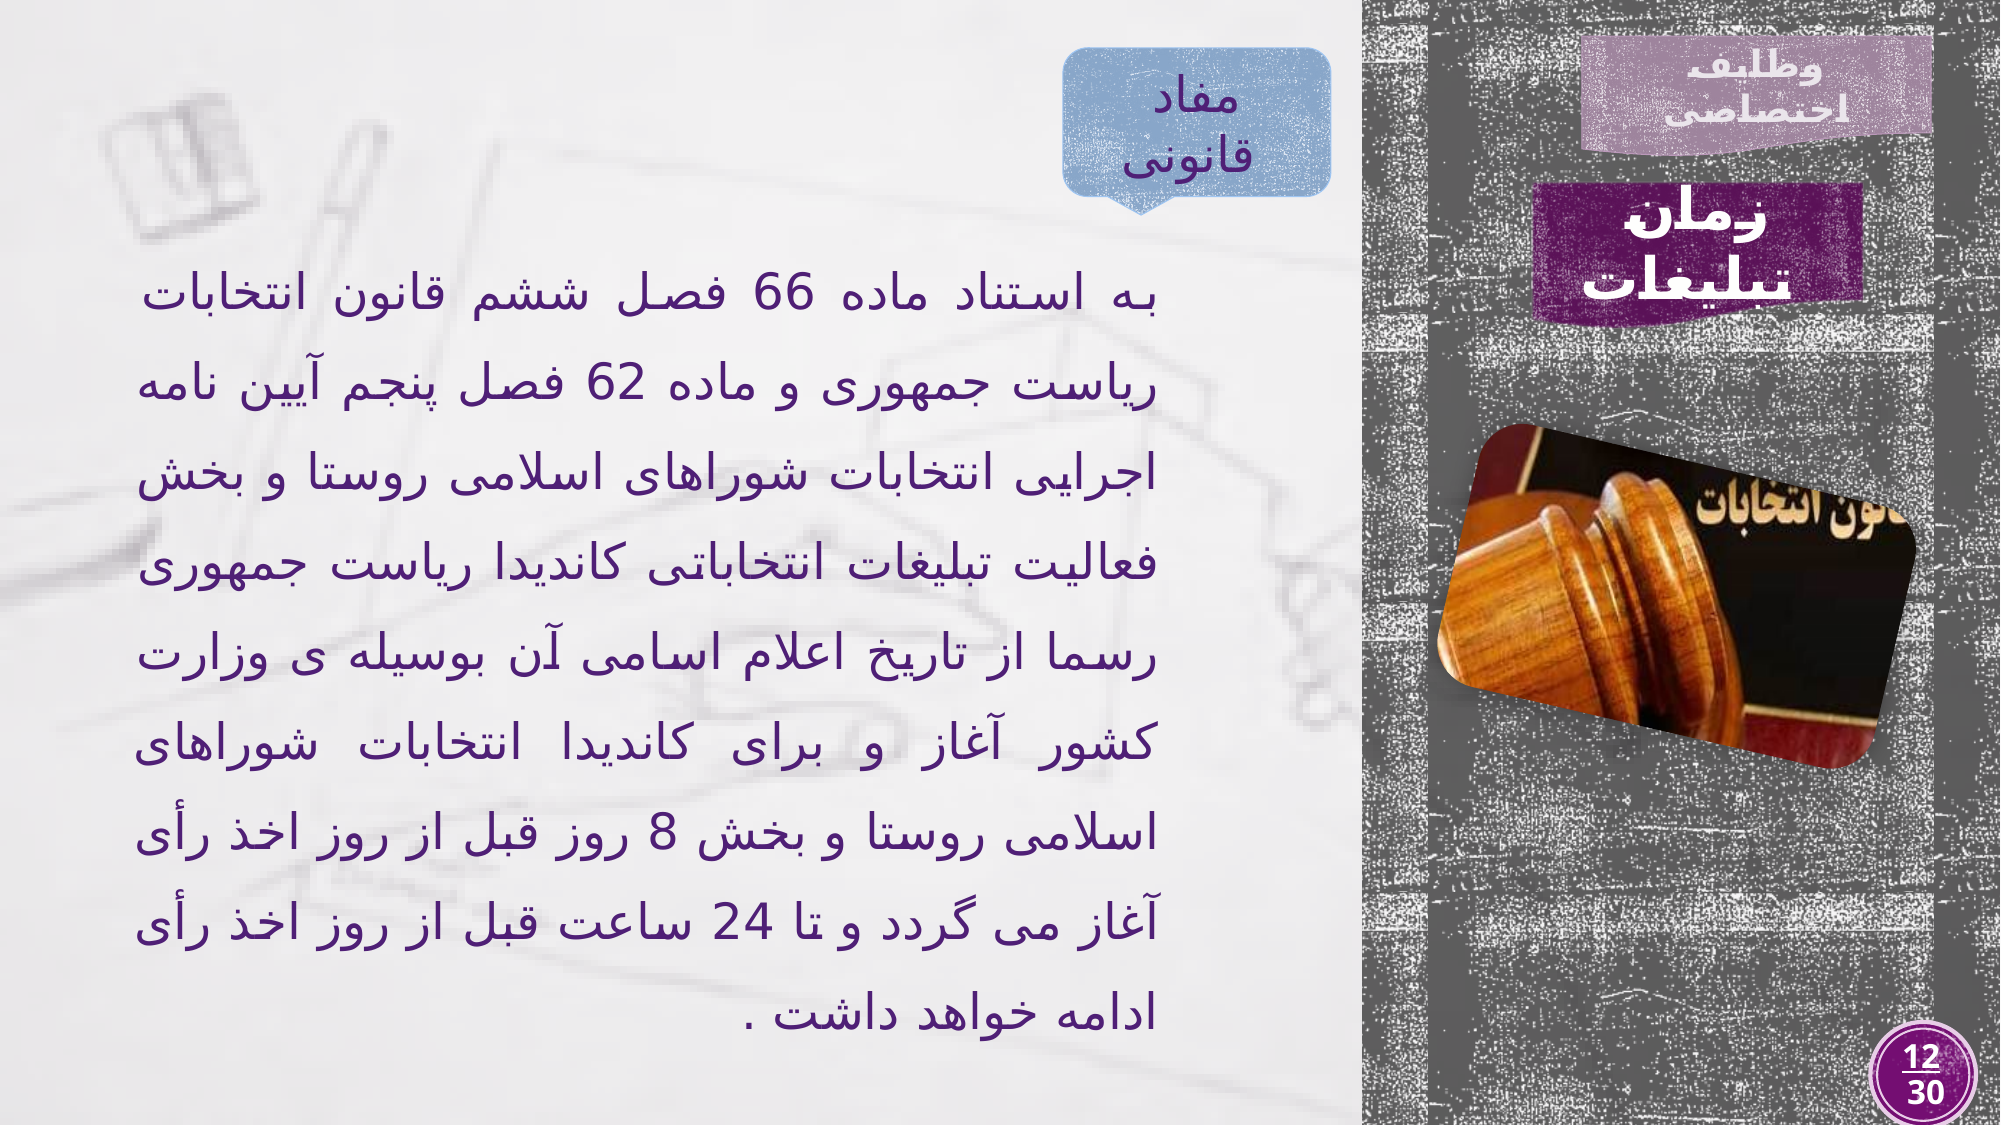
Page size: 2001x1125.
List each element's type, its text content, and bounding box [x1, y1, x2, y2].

text_box وظایف اختصاصی [1581, 35, 1932, 156]
text_box به استناد ماده 66 فصل ششم قانون انتخابات ریاست جمهوری و ماده 62 فصل پنجم آیین نامه اجرایی انتخابات شوراهای اسلامی روستا و بخش فعالیت تبلیغات انتخاباتی کاندیدا ریاست جمهوری رسما از تاریخ اعلام اسامی آن بوسیله ی وزارت کشور آغاز و برای کاندیدا انتخابات شوراهای اسلامی روستا و بخش 8 روز قبل از روز اخذ رأی آغاز می گردد و تا 24 ساعت قبل از روز اخذ رأی ادامه خواهد داشت . [118, 222, 1174, 1108]
text_box مفاد قانونی [1062, 47, 1332, 216]
text_box زمان تبلیغات [1535, 185, 1861, 326]
picture [1437, 423, 1916, 769]
slide_number 12 [1856, 1015, 1986, 1100]
